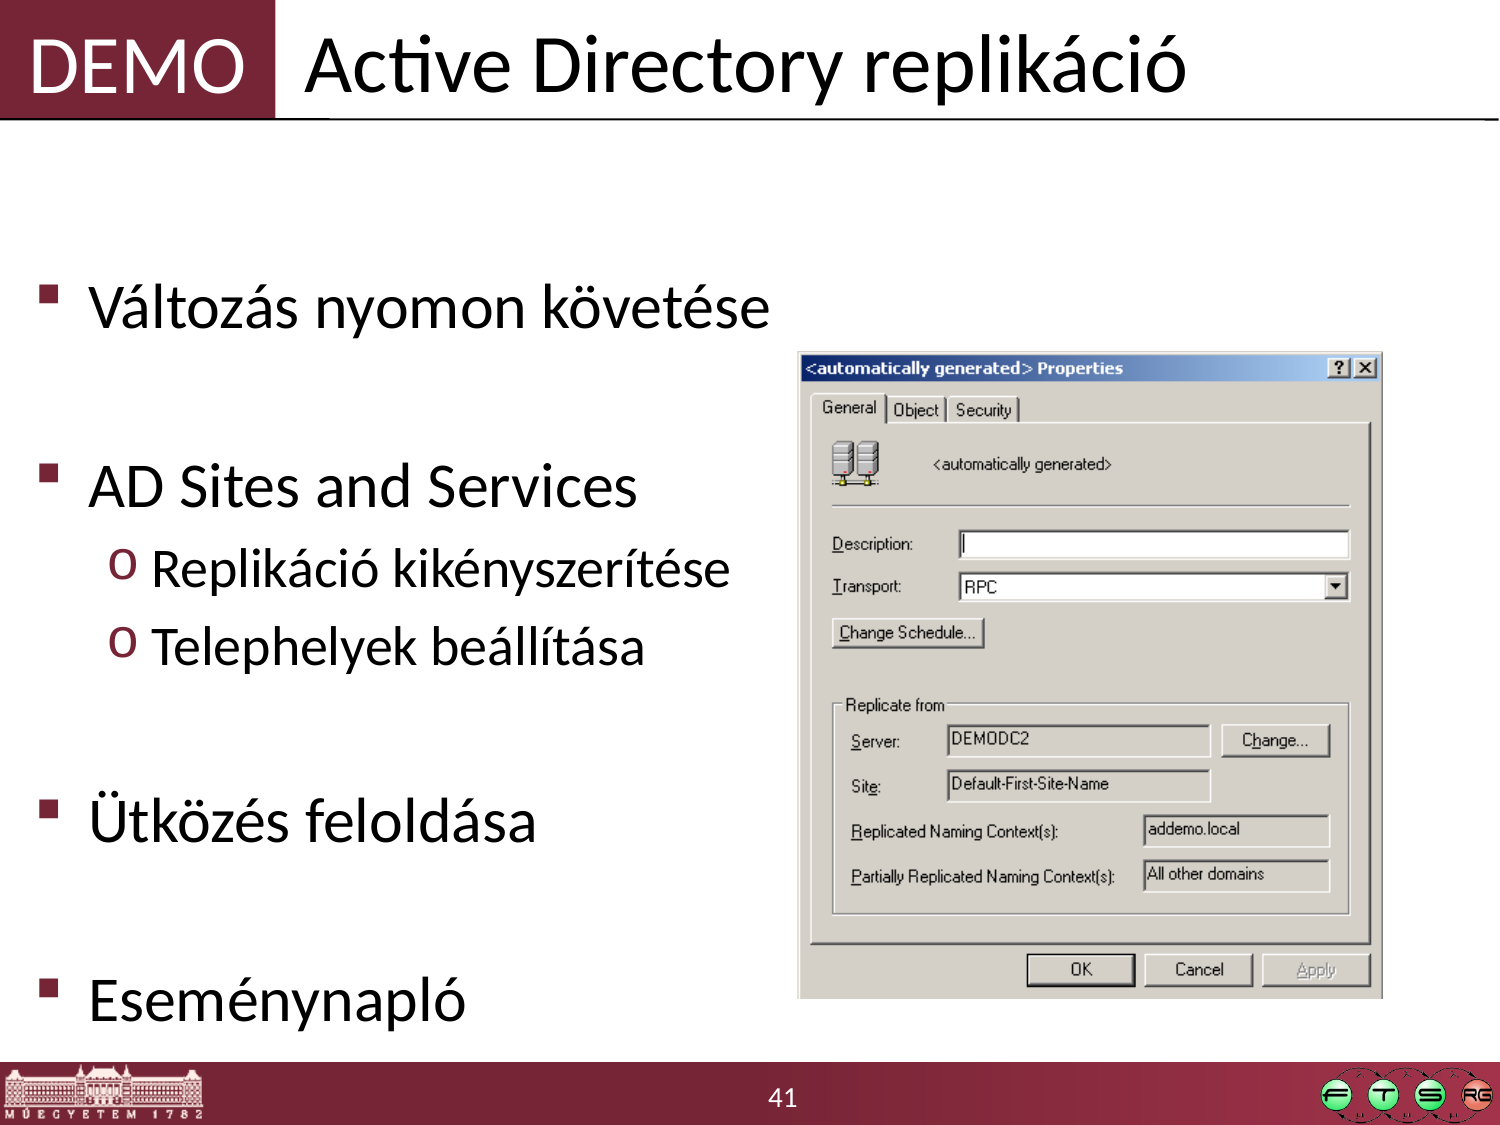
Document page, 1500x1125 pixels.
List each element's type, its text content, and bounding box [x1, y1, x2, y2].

picture [0, 1063, 209, 1123]
picture [796, 351, 1383, 999]
list Változás nyomon követése AD Sites and Services Replikáció kikényszerítése Telephelyek beállítása Ütközés feloldása Eseménynapló [19, 167, 1475, 1048]
picture [1318, 1065, 1494, 1125]
list Active Directory replikáció [269, 0, 1500, 120]
